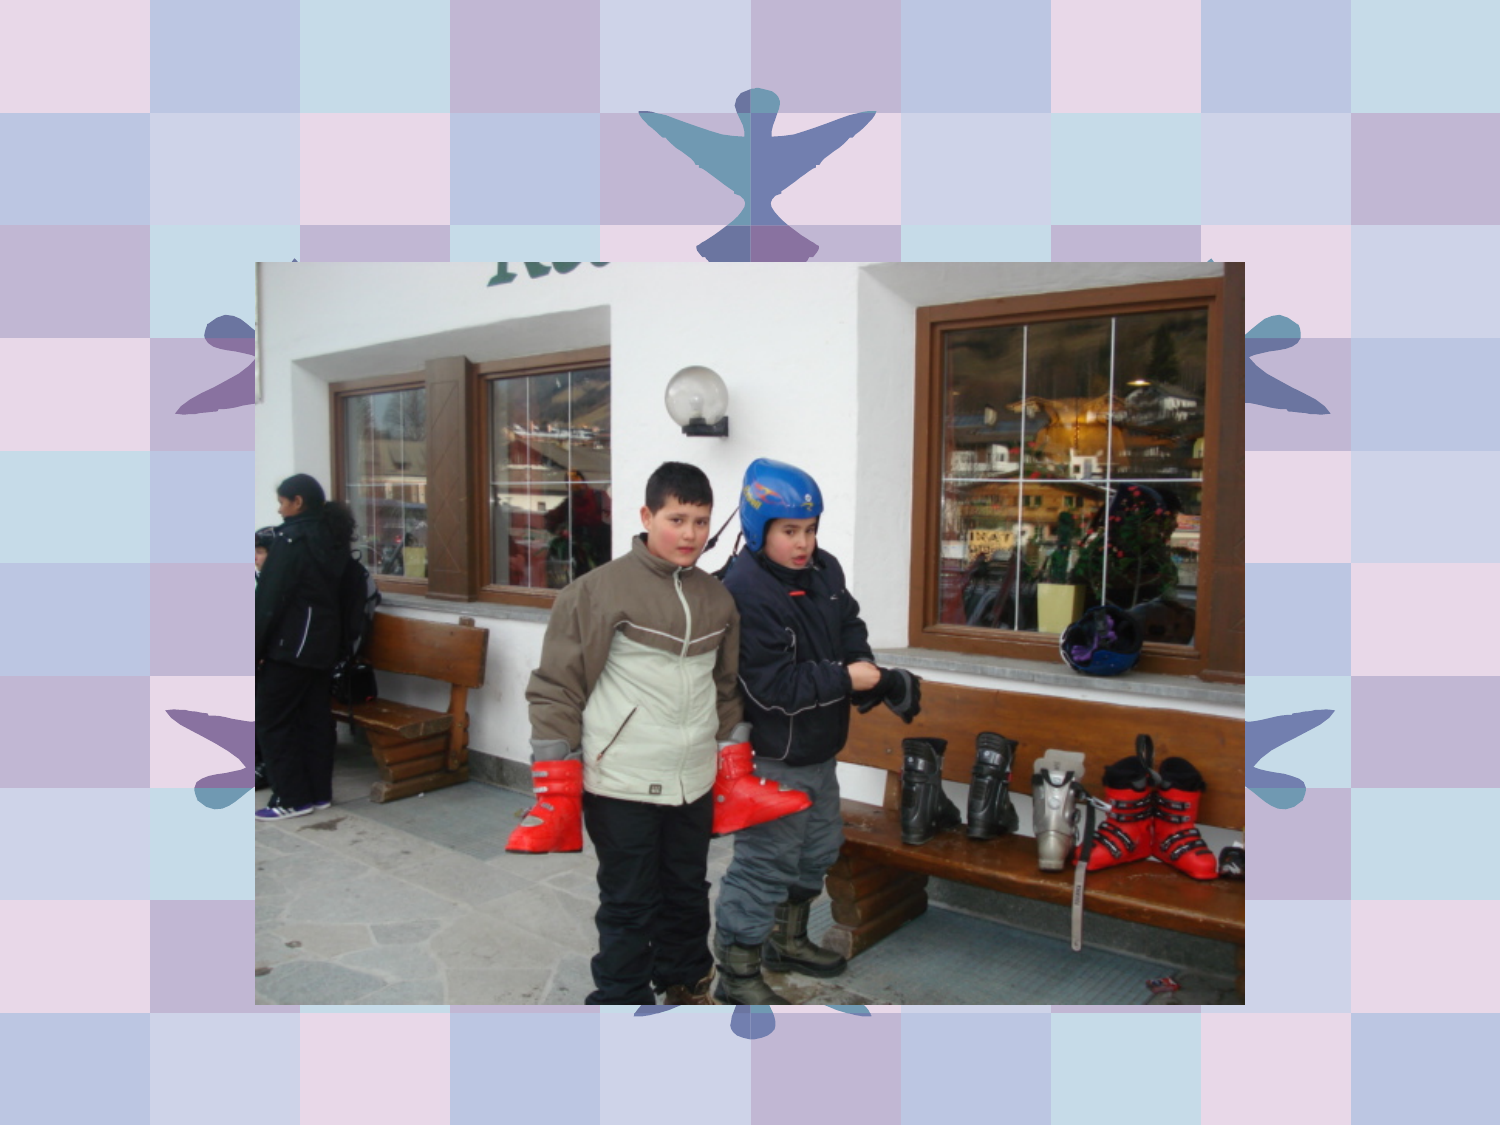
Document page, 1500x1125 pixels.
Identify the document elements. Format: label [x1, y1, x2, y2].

list [254, 262, 1246, 1006]
